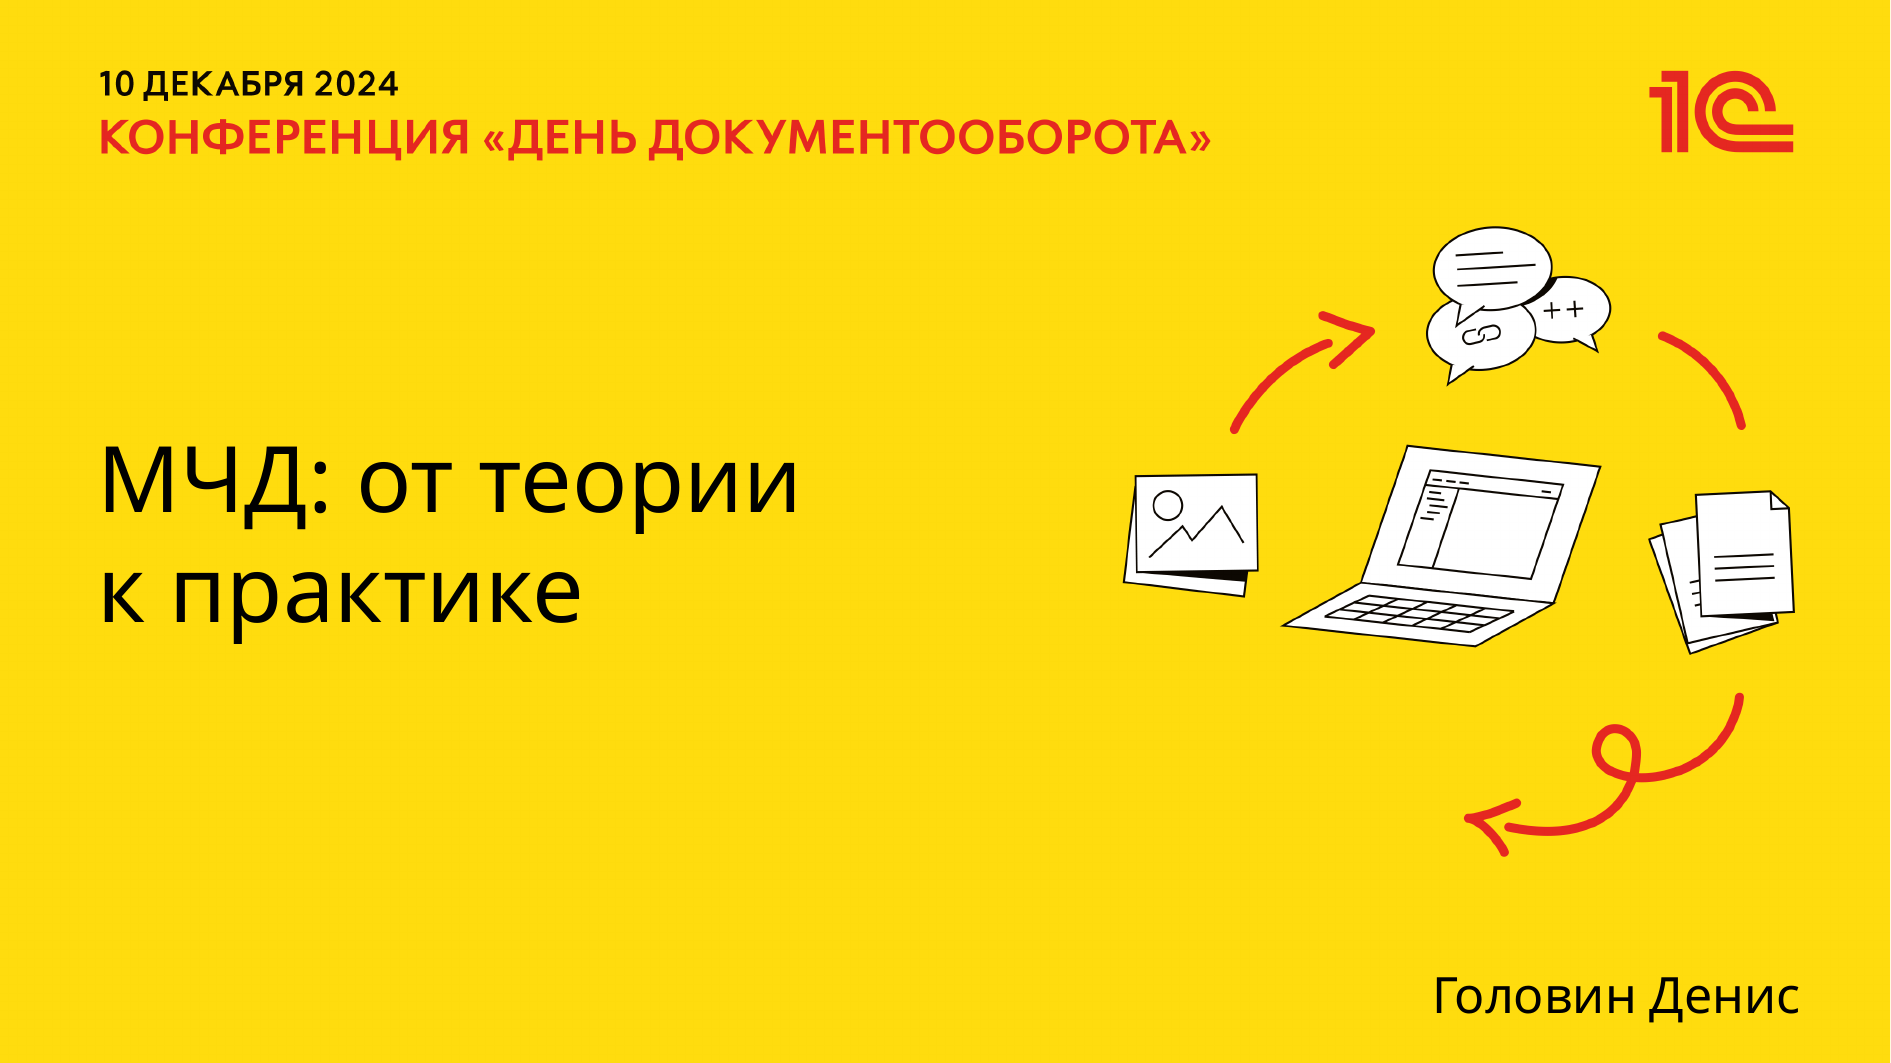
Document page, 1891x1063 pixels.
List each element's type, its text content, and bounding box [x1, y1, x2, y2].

text_box Головин Денис [1417, 956, 1872, 1040]
text_box МЧД: от теории к практике [82, 413, 1713, 496]
picture [0, 0, 1891, 1063]
